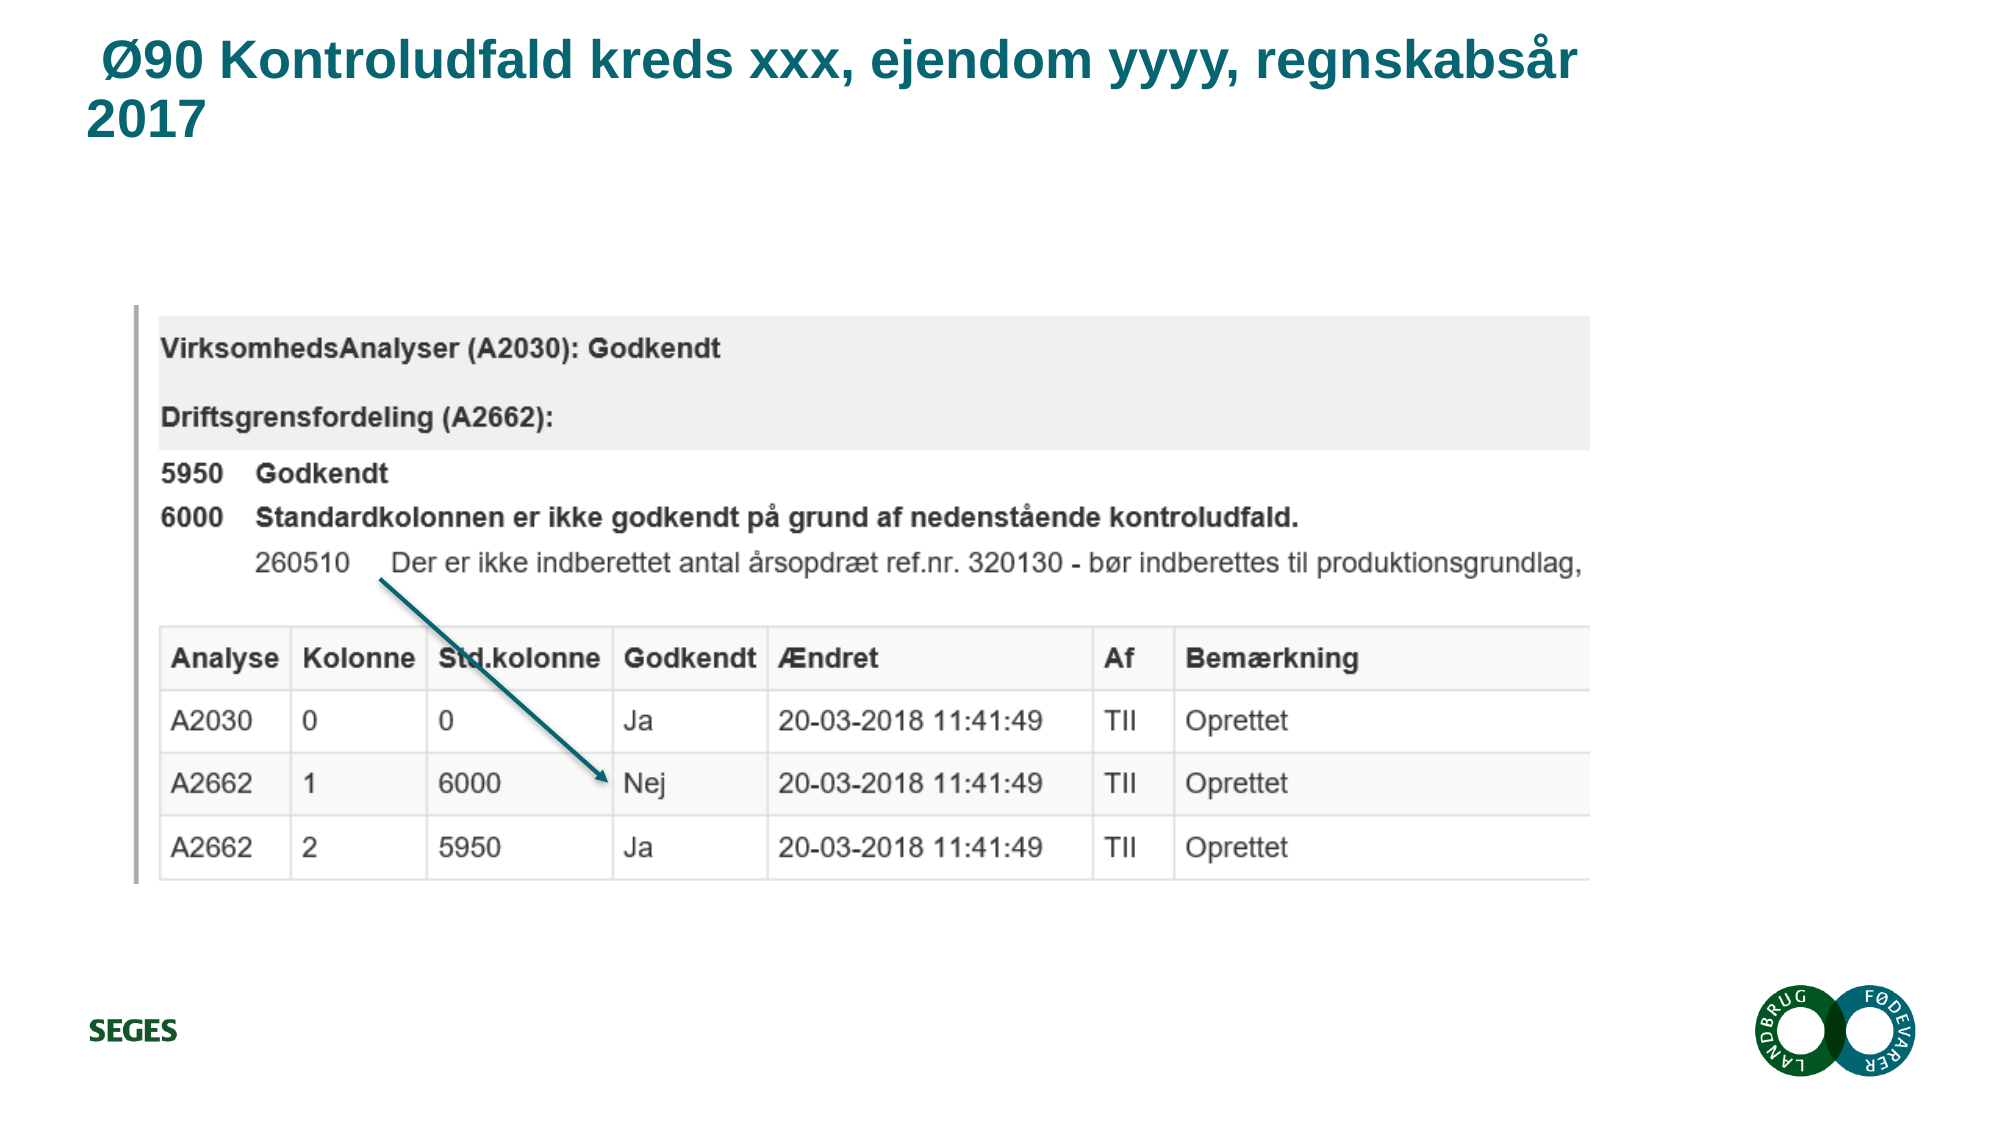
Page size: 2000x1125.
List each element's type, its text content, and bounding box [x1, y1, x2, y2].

picture [85, 1011, 180, 1049]
title Ø90 Kontroludfald kreds xxx, ejendom yyyy, regnskabsår 2017 [86, 64, 1627, 182]
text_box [379, 578, 609, 783]
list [128, 304, 1590, 884]
picture [1752, 982, 1918, 1079]
